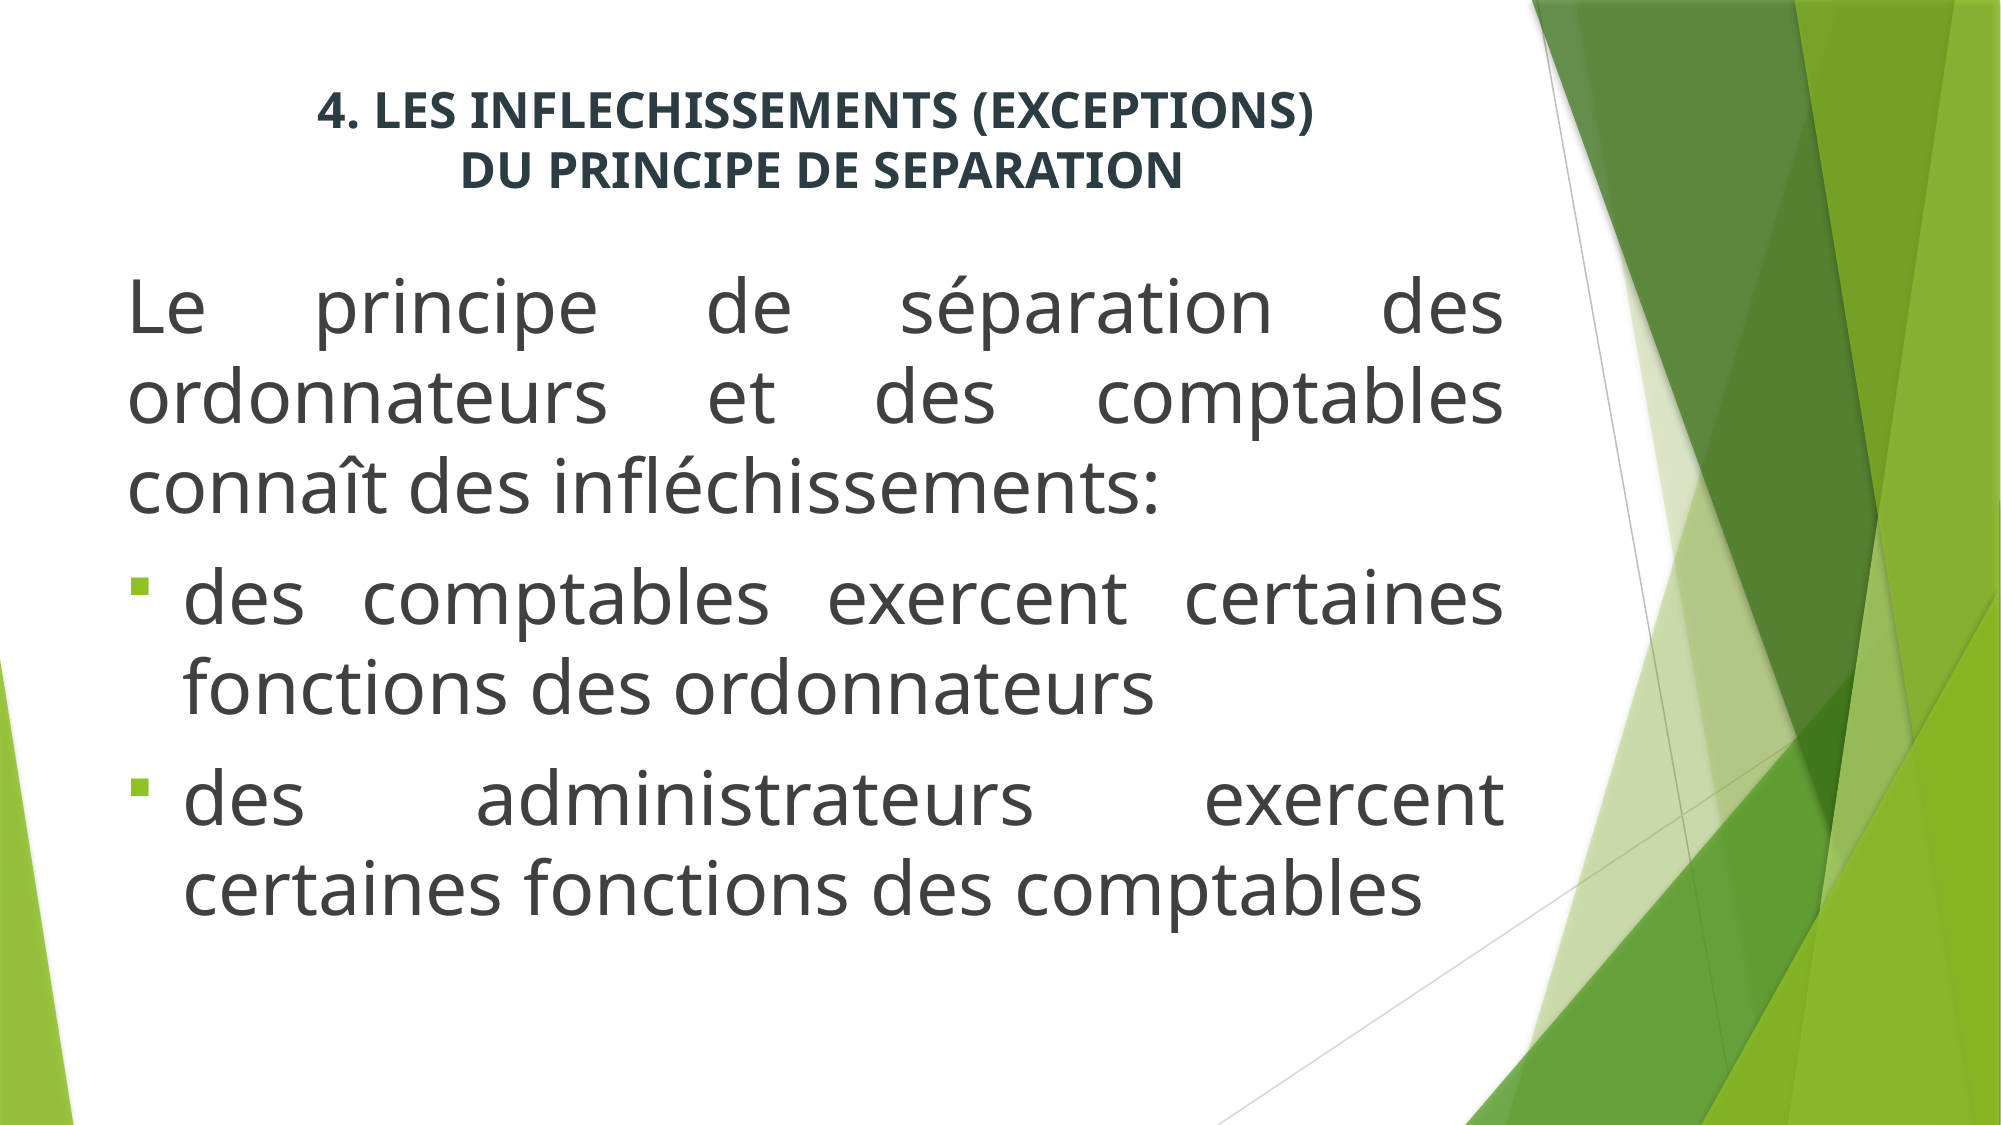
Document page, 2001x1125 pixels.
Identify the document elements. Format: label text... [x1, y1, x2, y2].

list Le principe de séparation des ordonnateurs et des comptables connaît des infléchissements: des comptables exercent certaines fonctions des ordonnateurs des administrateurs exercent certaines fonctions des comptables [111, 250, 1522, 1048]
title 4. LES INFLECHISSEMENTS (EXCEPTIONS) DU PRINCIPE DE SEPARATION [111, 70, 1522, 250]
